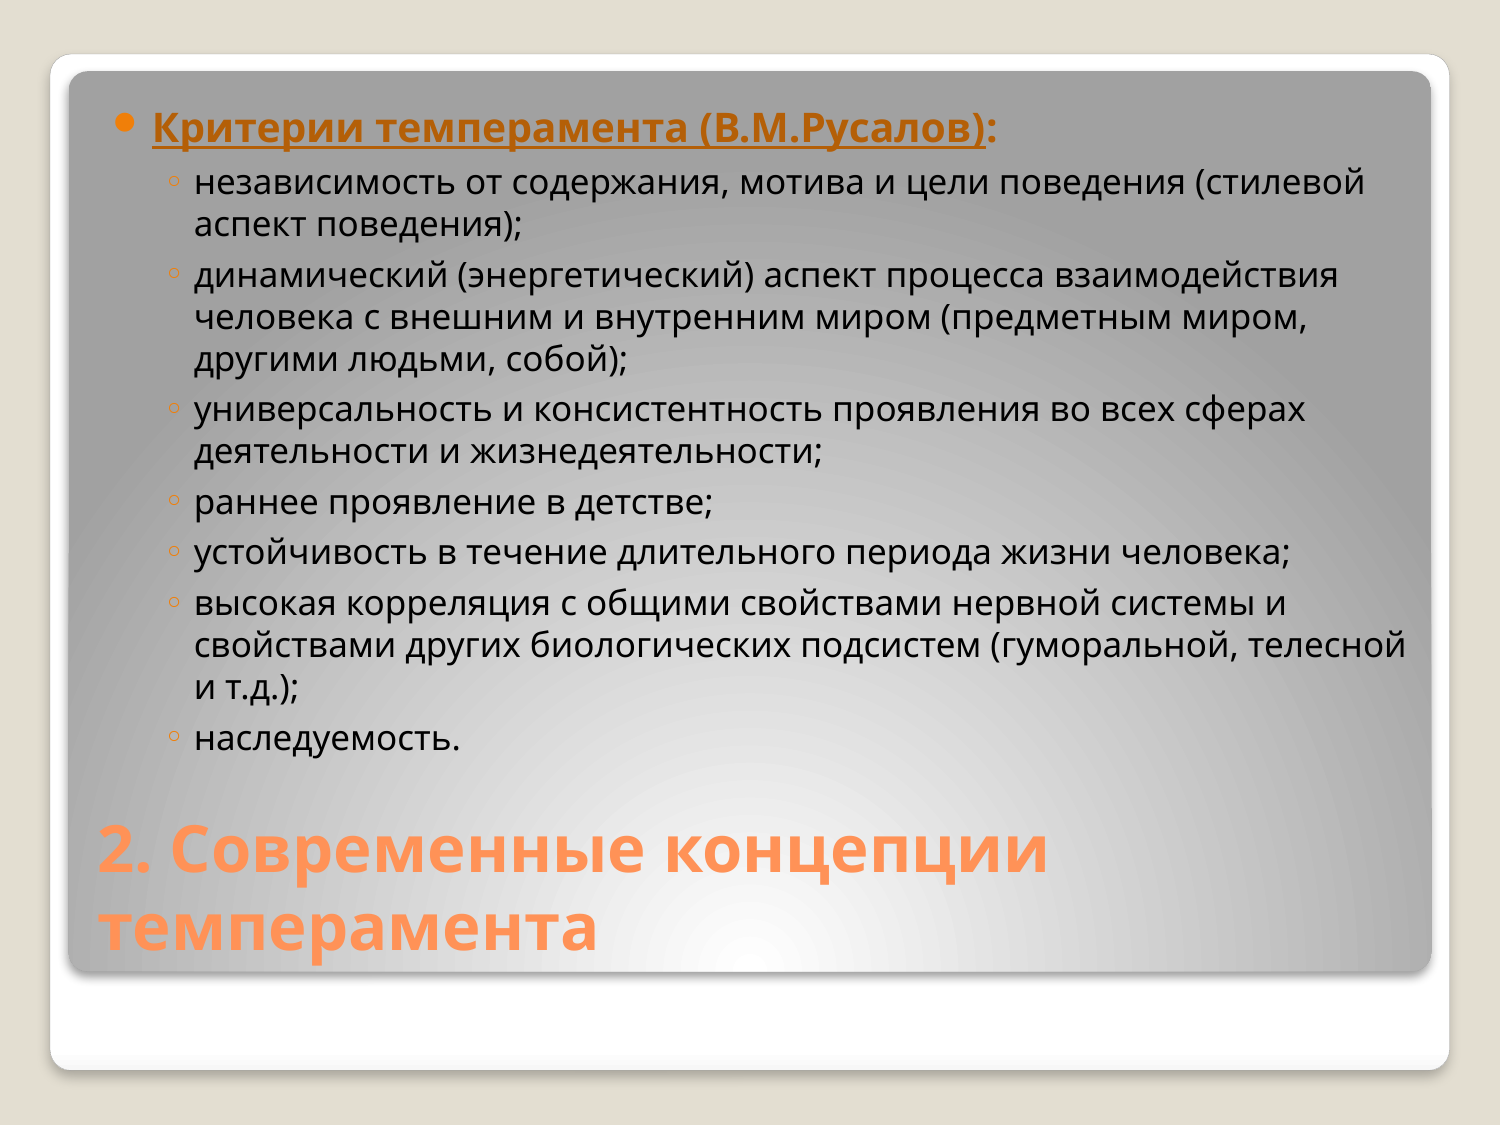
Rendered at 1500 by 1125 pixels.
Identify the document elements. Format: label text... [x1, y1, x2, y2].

title 2. Современные концепции темперамента [82, 798, 1425, 972]
list Критерии темперамента (В.М.Русалов): независимость от содержания, мотива и цели поведения (стилевой аспект поведения); динамический (энергетический) аспект процесса взаимодействия человека с внешним и внутренним миром (предметным миром, другими людьми, собой); универсальность и консистентность проявления во всех сферах деятельности и жизнедеятельности; раннее проявление в детстве; устойчивость в течение длительного периода жизни человека; высокая корреляция с общими свойствами нервной системы и свойствами других биологических подсистем (гуморальной, телесной и т.д.); наследуемость. [82, 86, 1425, 774]
